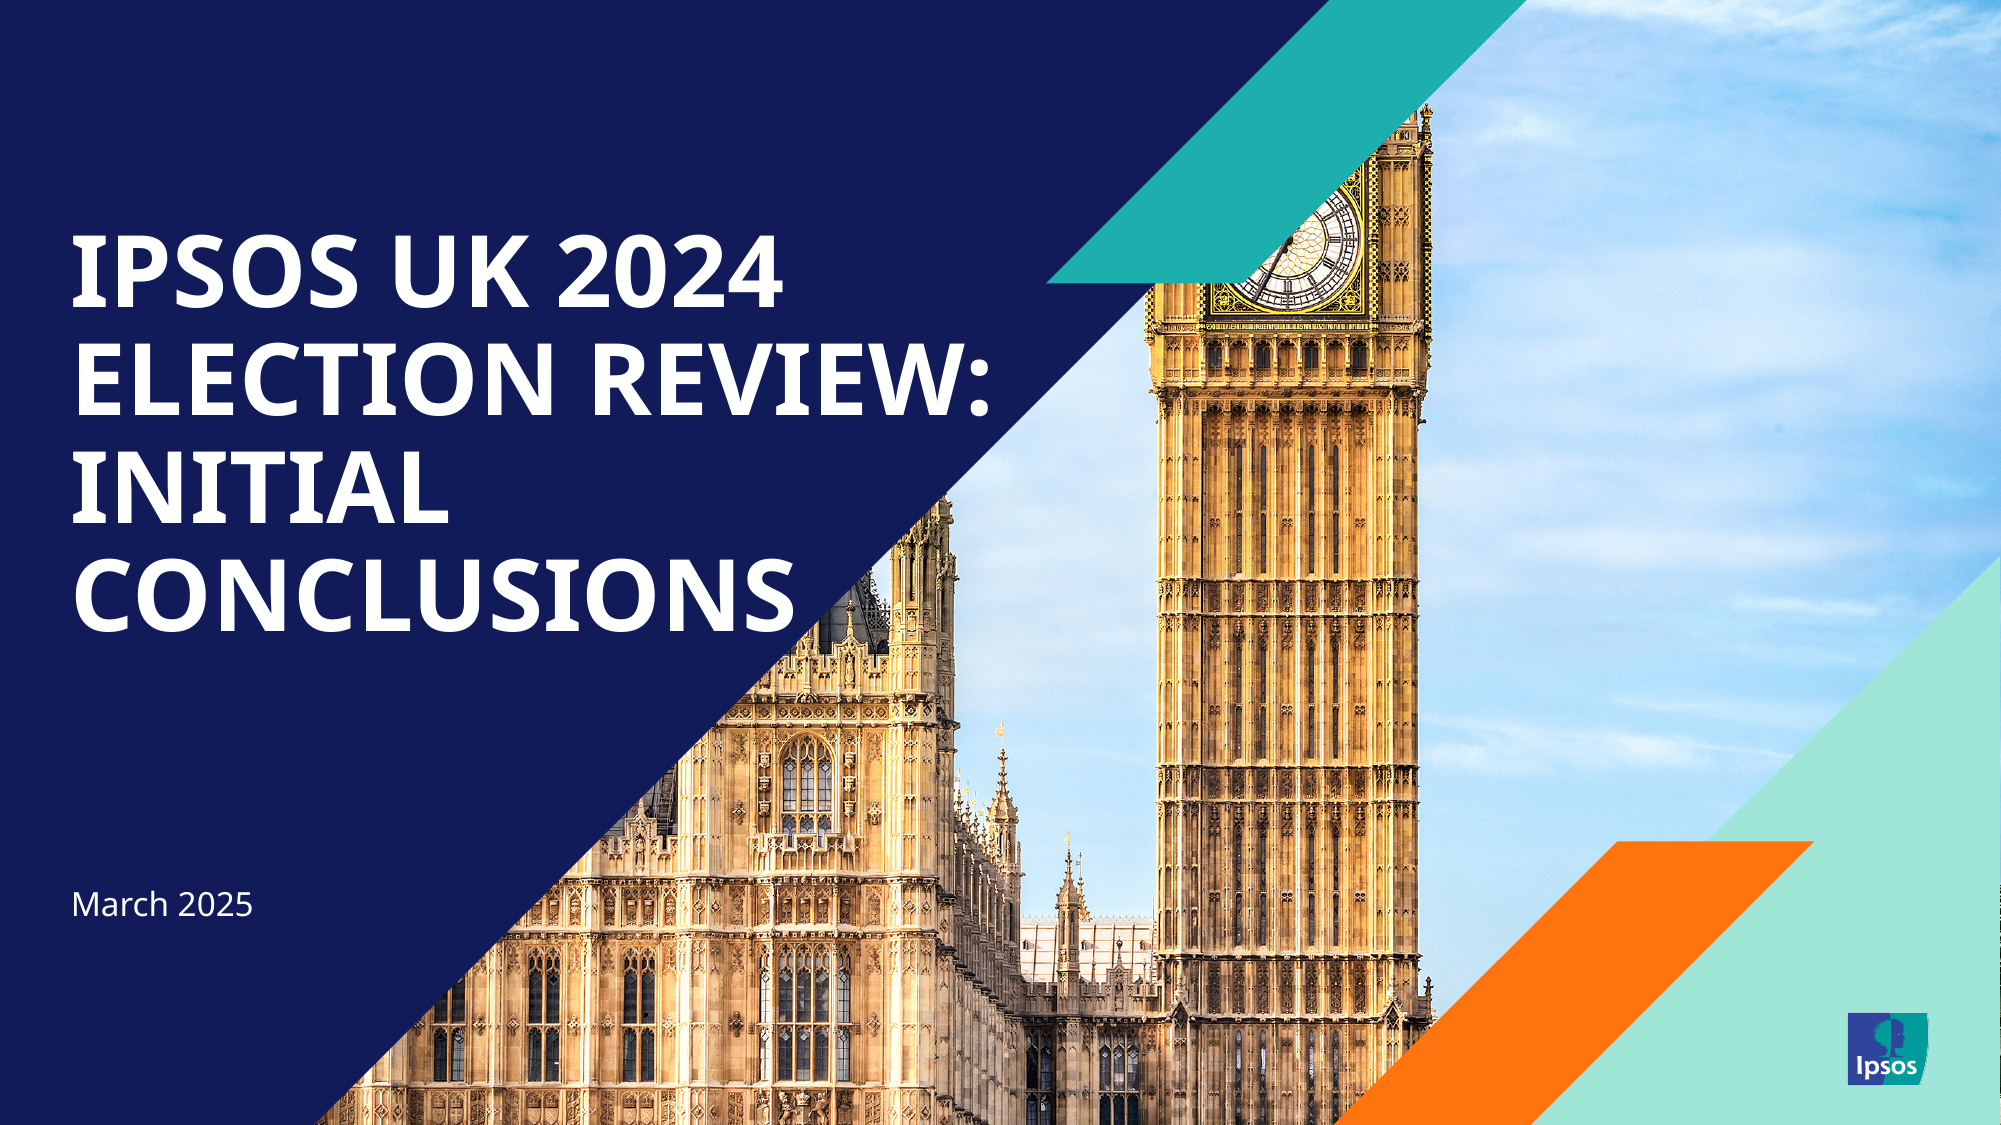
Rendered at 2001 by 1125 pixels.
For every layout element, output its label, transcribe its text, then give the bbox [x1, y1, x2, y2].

title IPsOS Uk 2024 election review: initial conclusions [70, 221, 314, 339]
text_box March 2025 [70, 883, 314, 924]
picture [314, 0, 2001, 1125]
